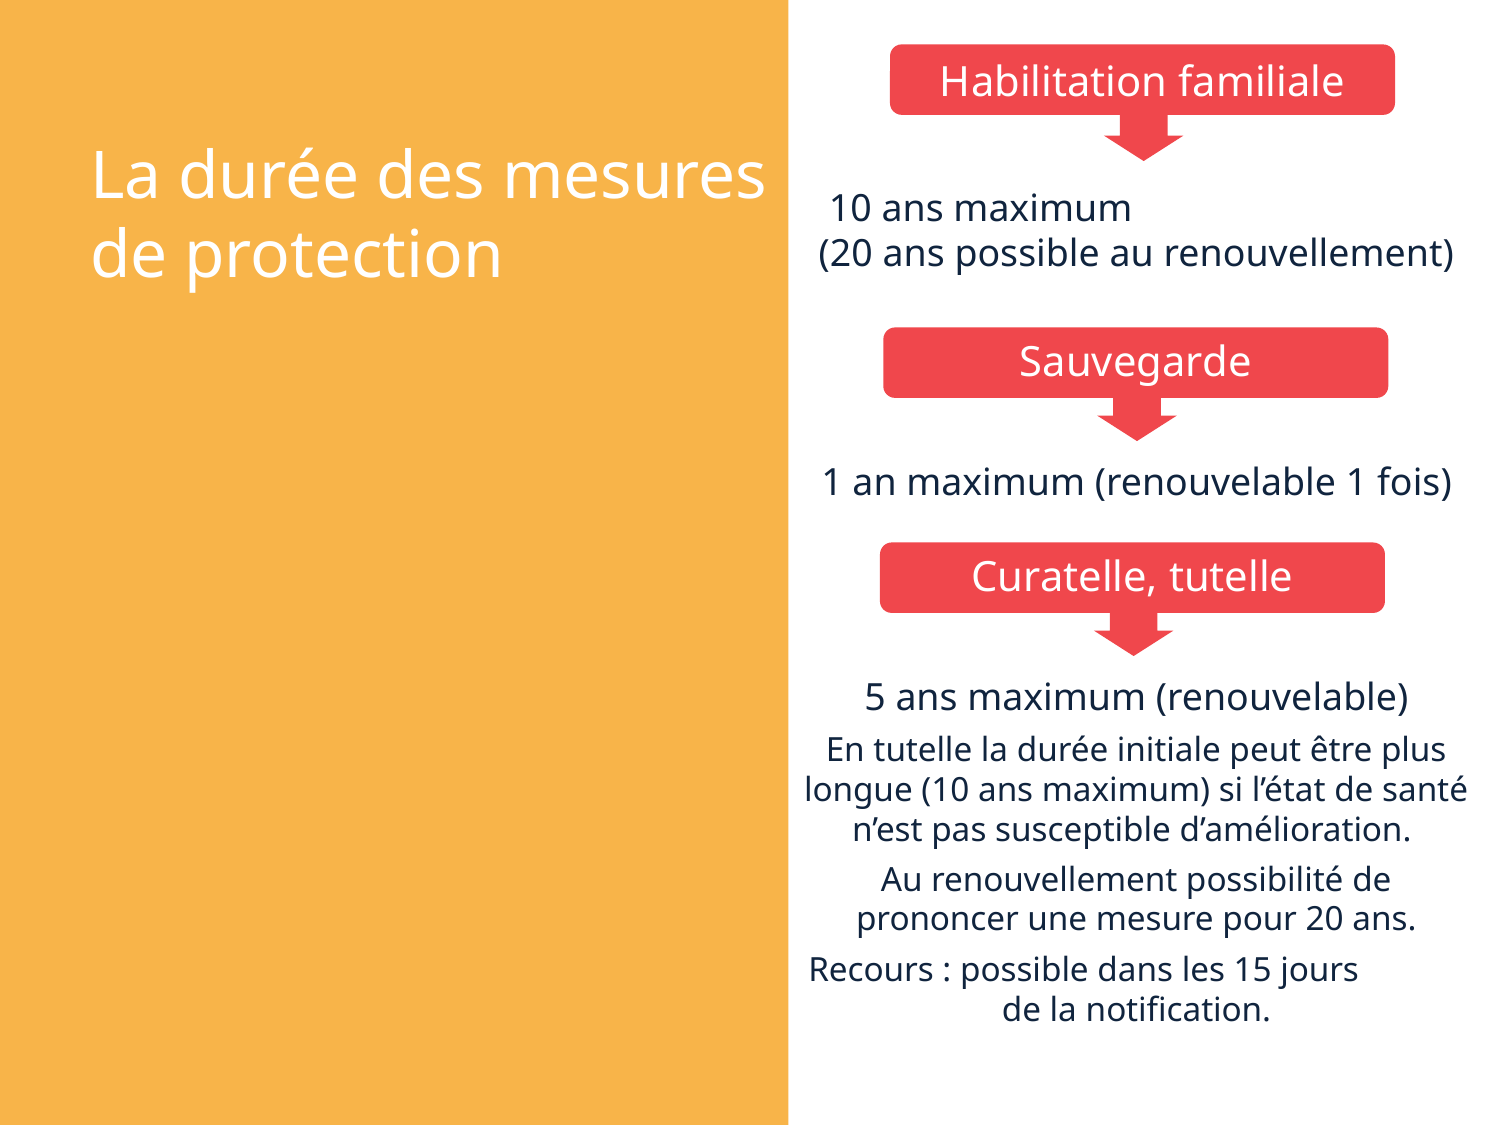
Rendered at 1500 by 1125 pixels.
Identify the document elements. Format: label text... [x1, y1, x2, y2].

text_box Sauvegarde [881, 296, 1391, 430]
text_box [1119, 430, 1155, 442]
text_box [0, 0, 790, 1125]
text_box Curatelle, tutelle [877, 511, 1388, 645]
text_box 10 ans maximum (20 ans possible au renouvellement) 1 an maximum (renouvelable 1 fois) 5 ans maximum (renouvelable) En tutelle la durée initiale peut être plus longue (10 ans maximum) si l’état de santé n’est pas susceptible d’amélioration. Au renouvellement possibilité de prononcer une mesure pour 20 ans. Recours : possible dans les 15 jours de la notification. [786, 174, 1487, 1108]
title La durée des mesures de protection [75, 97, 789, 327]
text_box Habilitation familiale [887, 16, 1398, 150]
text_box [1116, 645, 1151, 657]
text_box [1126, 150, 1161, 162]
